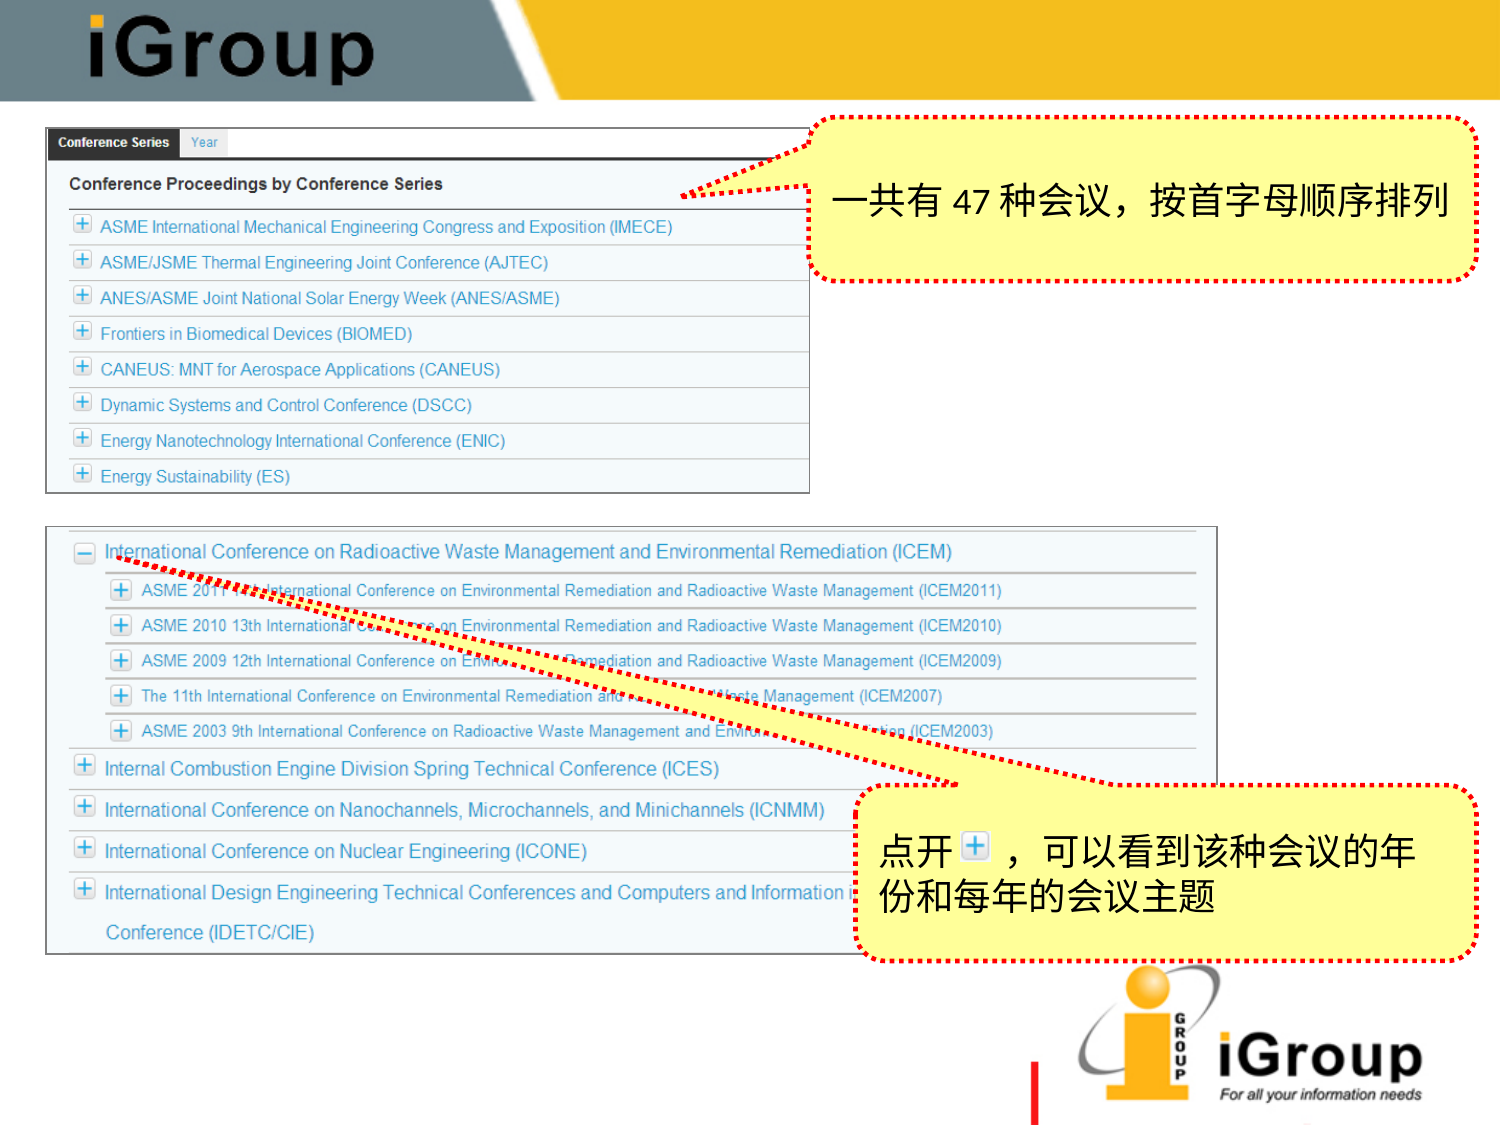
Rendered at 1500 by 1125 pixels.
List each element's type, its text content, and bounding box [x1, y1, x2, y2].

text_box 一共有47种会议，按首字母顺序排列 [811, 117, 1477, 282]
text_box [855, 784, 1477, 962]
picture [0, 0, 1500, 1125]
